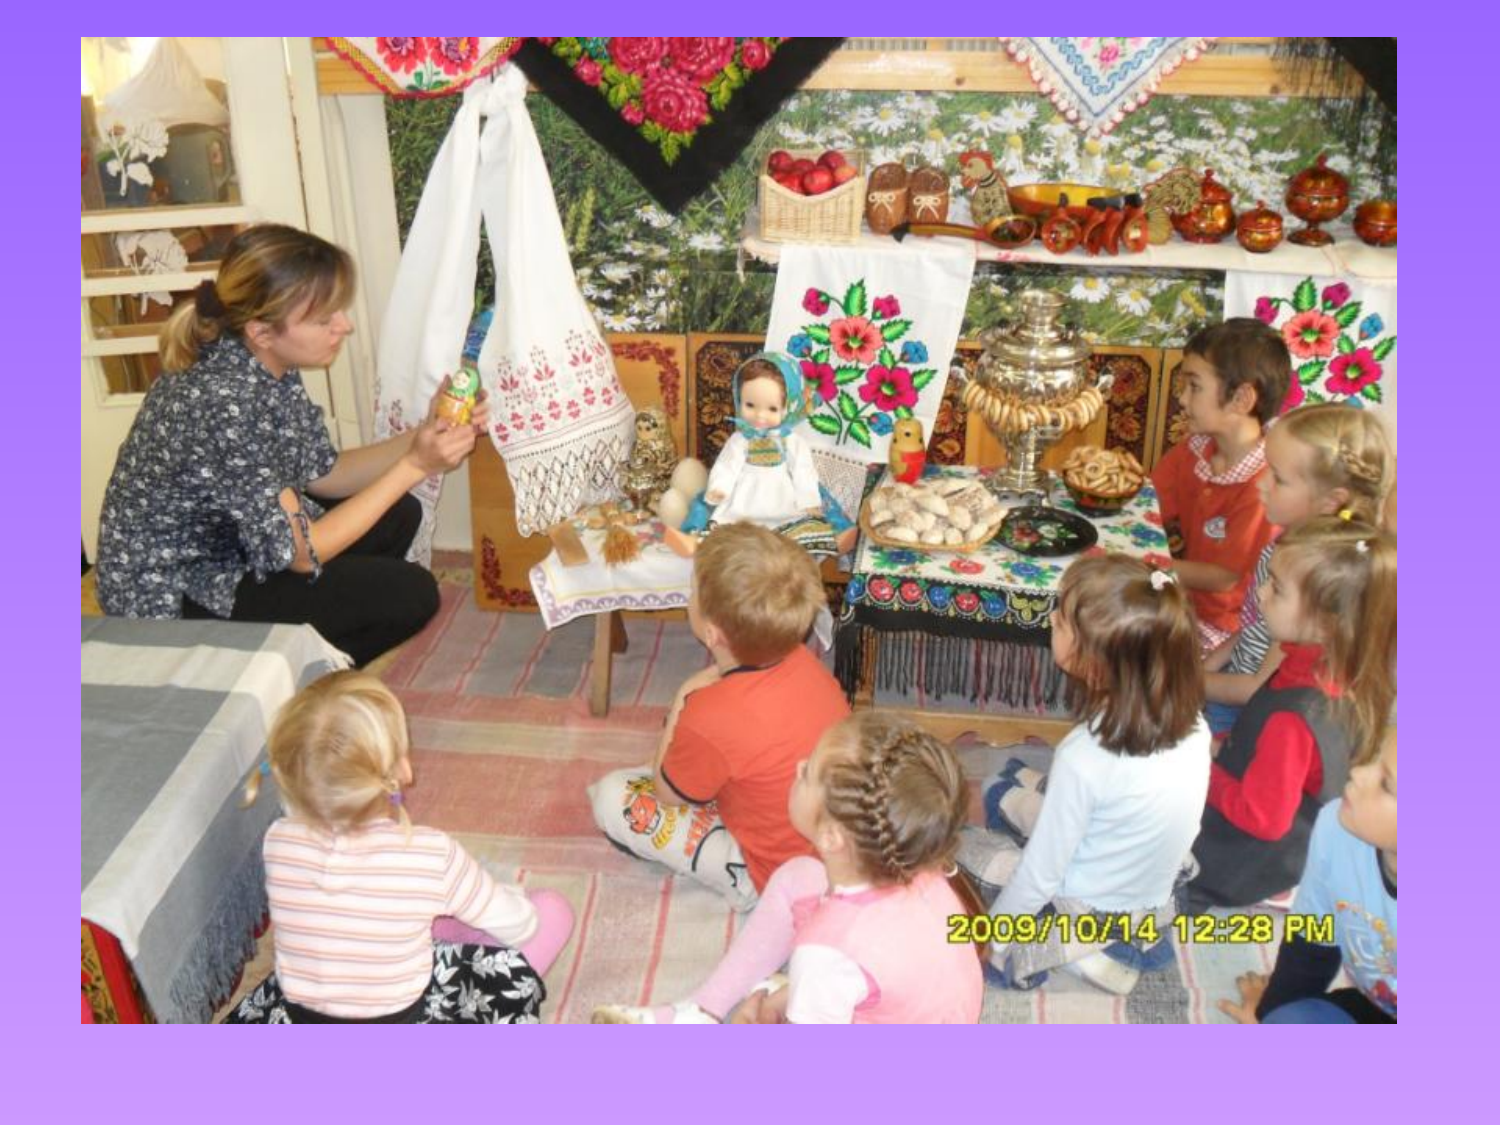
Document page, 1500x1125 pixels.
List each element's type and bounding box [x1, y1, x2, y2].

picture [80, 37, 1397, 1024]
